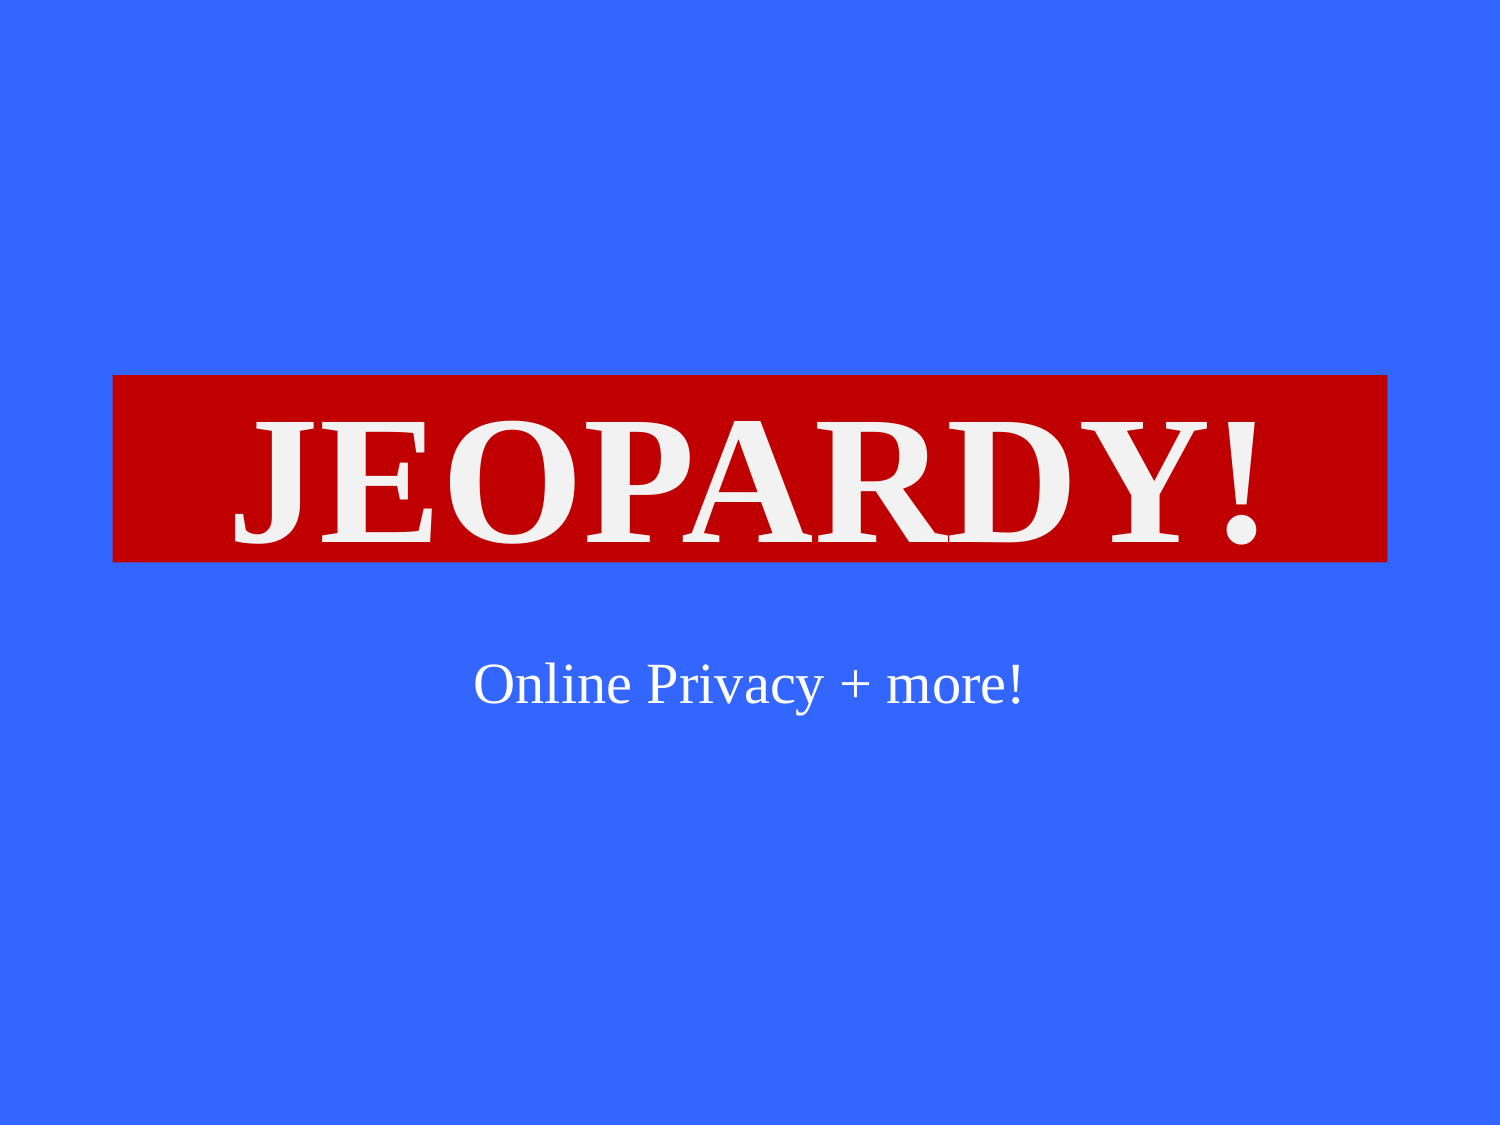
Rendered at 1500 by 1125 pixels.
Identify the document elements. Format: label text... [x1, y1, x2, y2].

title JEOPARDY! [112, 375, 1388, 563]
subtitle Online Privacy + more! [225, 637, 1275, 925]
